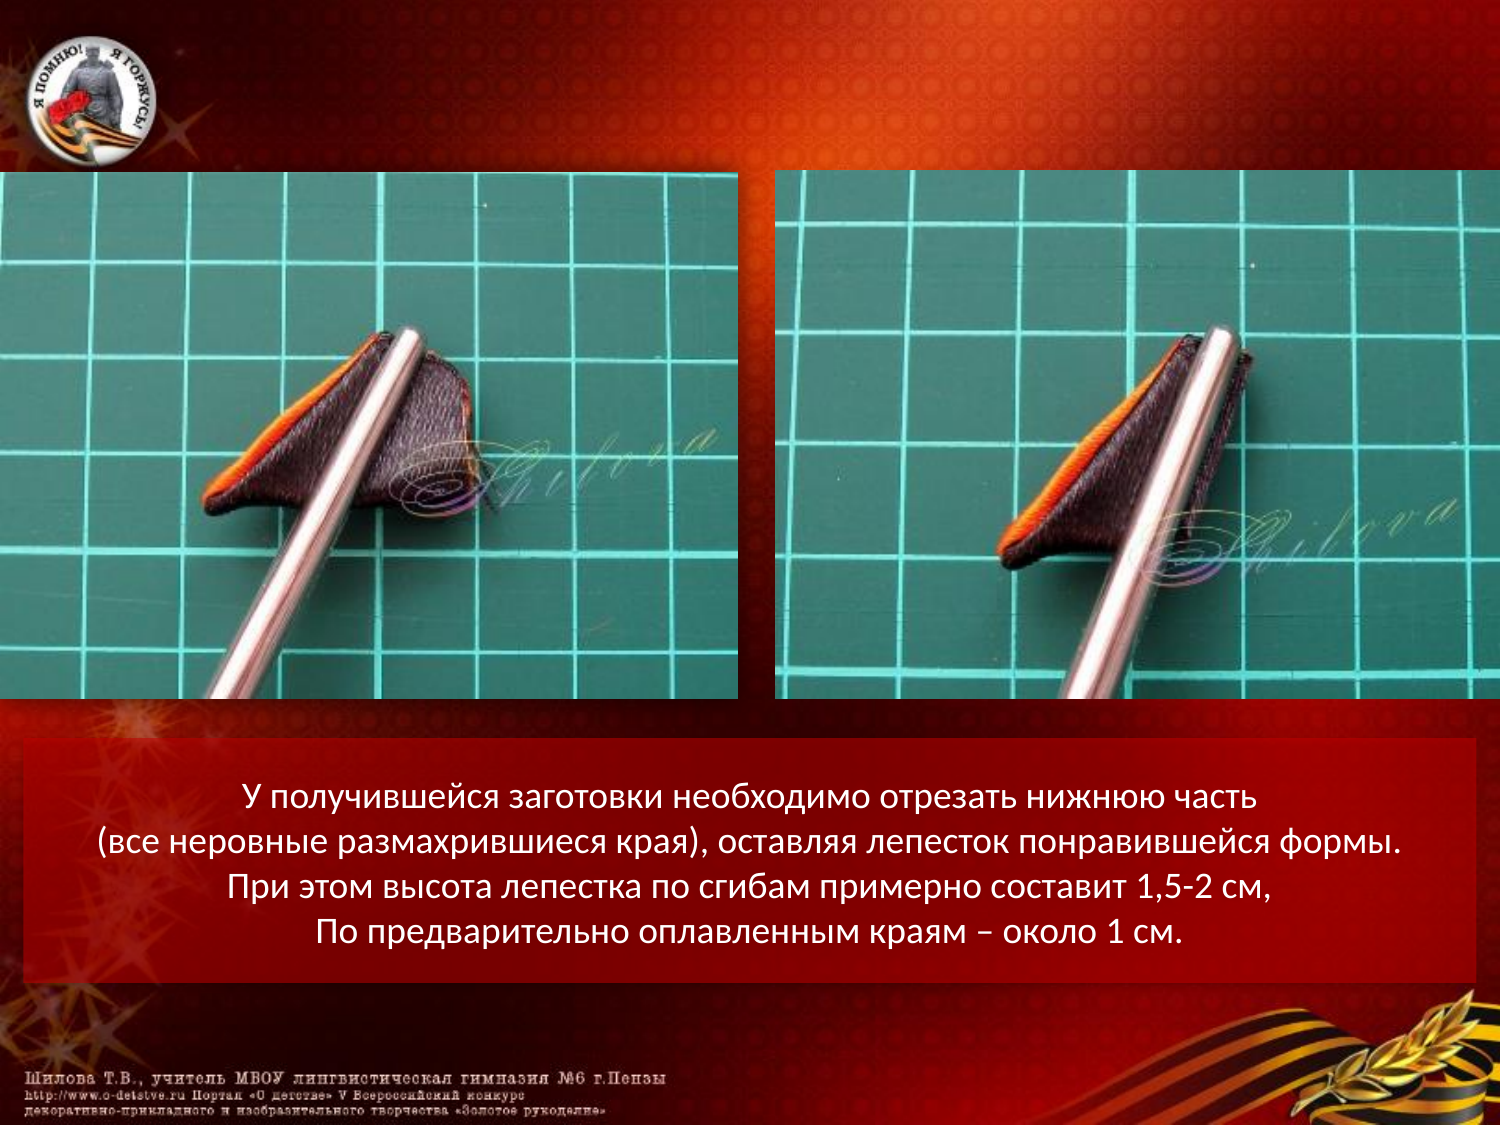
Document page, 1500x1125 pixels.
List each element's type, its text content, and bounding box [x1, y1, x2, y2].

picture [0, 0, 1500, 1125]
text_box У получившейся заготовки необходимо отрезать нижнюю часть (все неровные размахрившиеся края), оставляя лепесток понравившейся формы. При этом высота лепестка по сгибам примерно составит 1,5-2 см, По предварительно оплавленным краям – около 1 см. [23, 738, 1477, 983]
